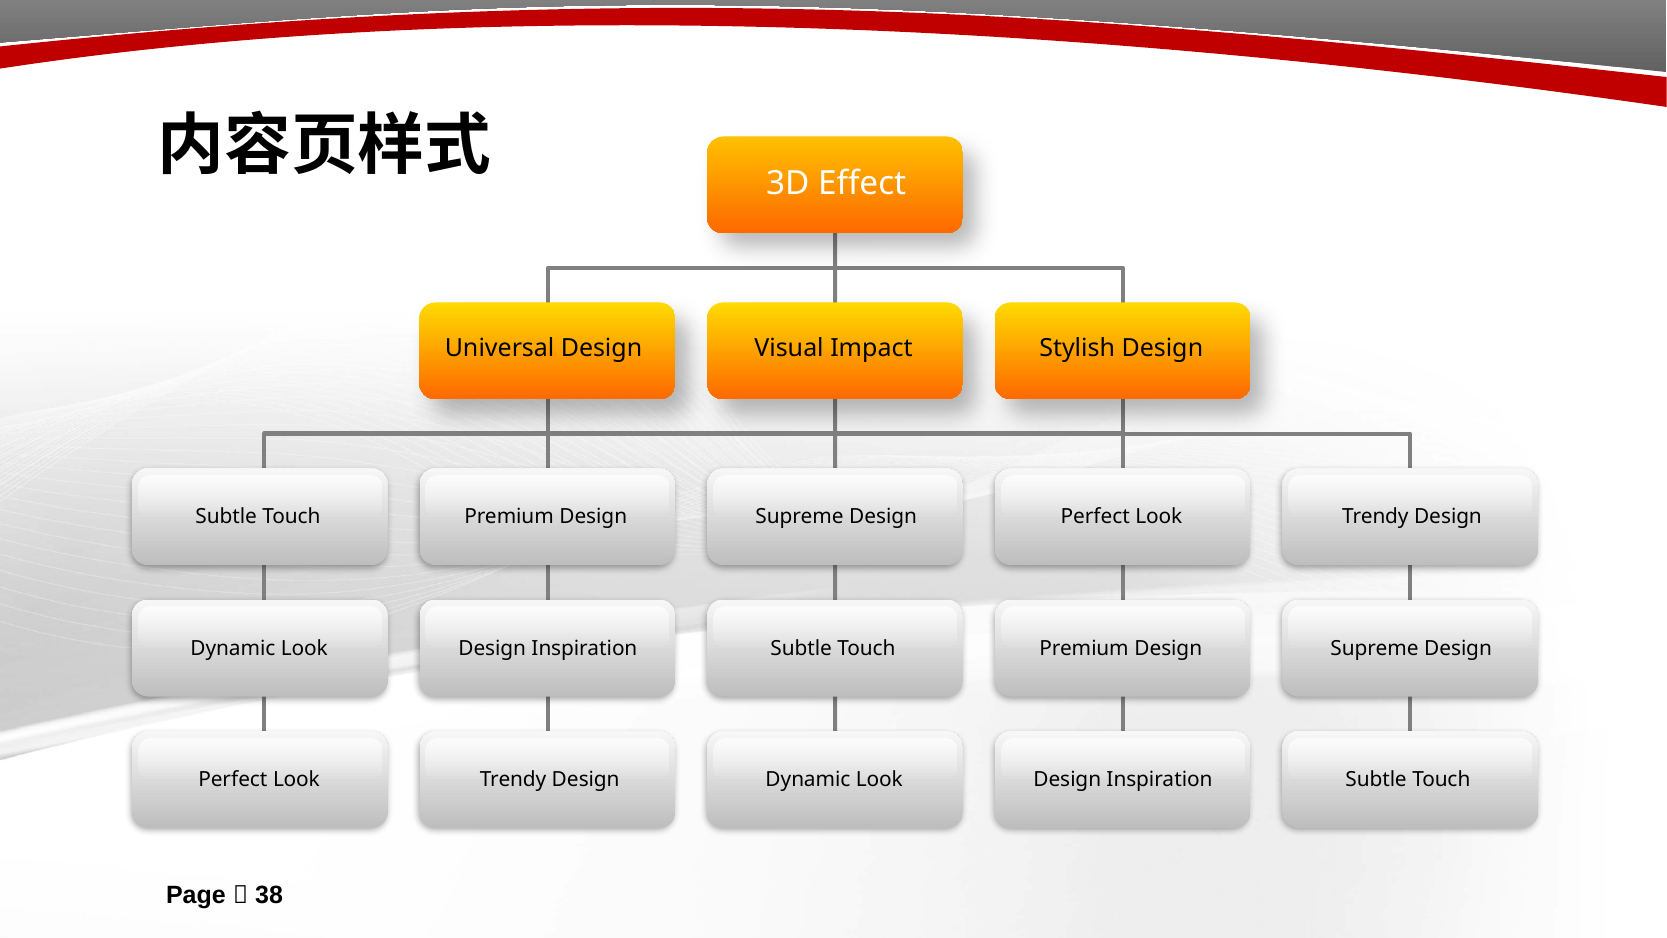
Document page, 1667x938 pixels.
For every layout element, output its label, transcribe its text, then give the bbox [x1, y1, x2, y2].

slide_number Page  38 [151, 868, 502, 919]
title 内容页样式 [83, 89, 1434, 194]
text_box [131, 136, 1539, 829]
picture [0, 121, 1667, 938]
